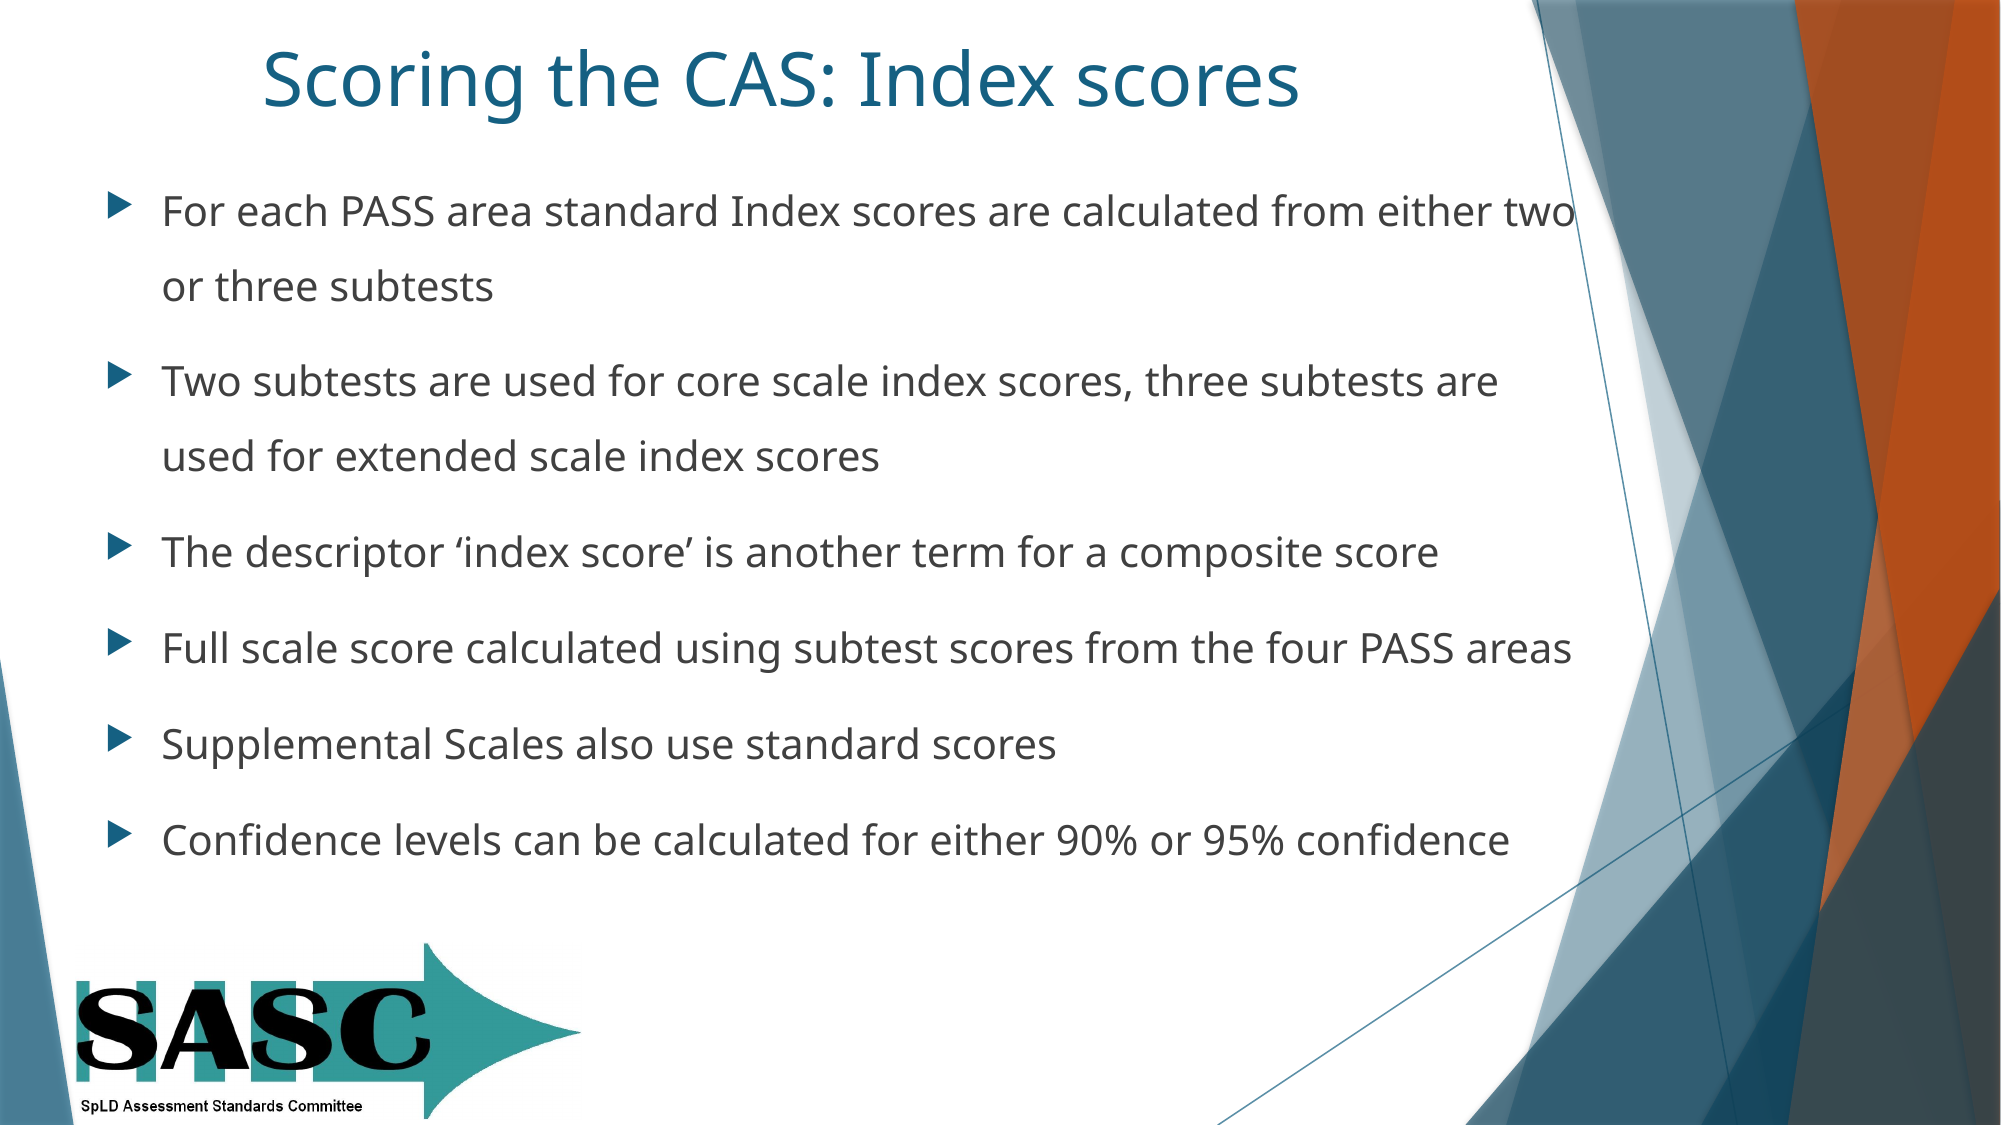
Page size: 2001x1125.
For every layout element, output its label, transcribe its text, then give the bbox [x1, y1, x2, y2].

list For each PASS area standard Index scores are calculated from either two or three subtests Two subtests are used for core scale index scores, three subtests are used for extended scale index scores The descriptor ‘index score’ is another term for a composite score Full scale score calculated using subtest scores from the four PASS areas Supplemental Scales also use standard scores Confidence levels can be calculated for either 90% or 95% confidence [89, 151, 1603, 977]
picture [74, 942, 582, 1121]
title Scoring the CAS: Index scores [75, 23, 1490, 152]
